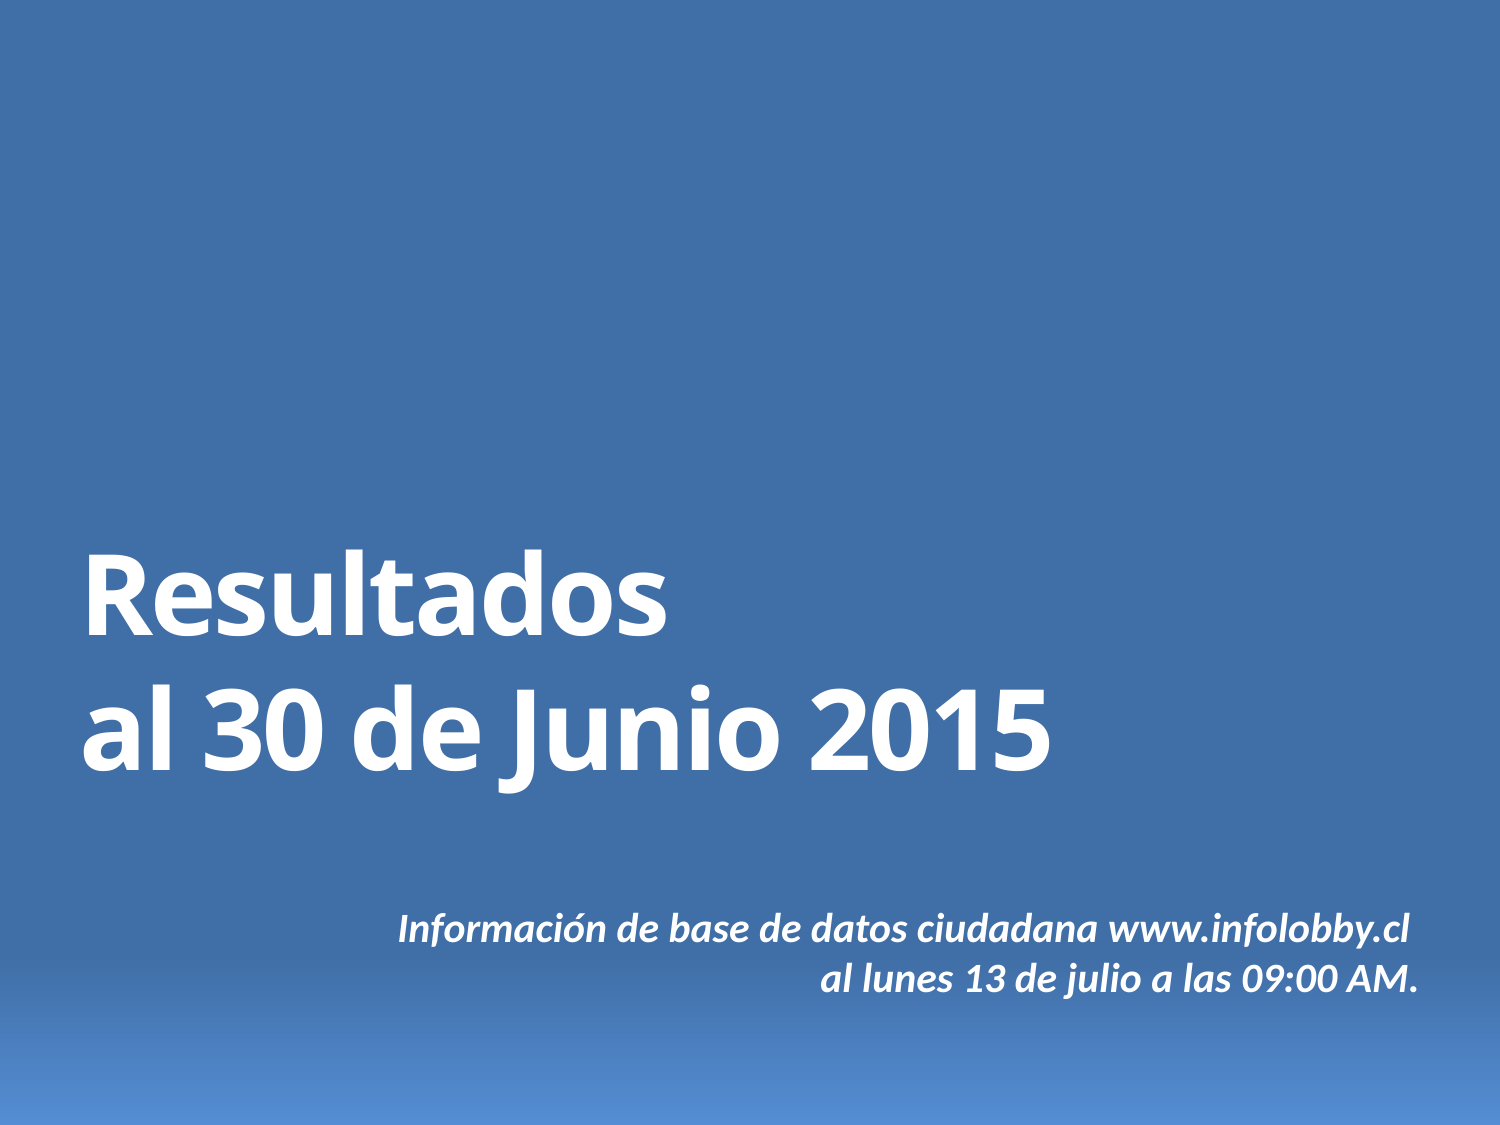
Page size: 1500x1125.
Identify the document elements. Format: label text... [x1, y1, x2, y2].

text_box Información de base de datos ciudadana www.infolobby.cl al lunes 13 de julio a las 09:00 AM. [218, 893, 1435, 1008]
text_box Resultados al 30 de Junio 2015 [64, 515, 1477, 800]
